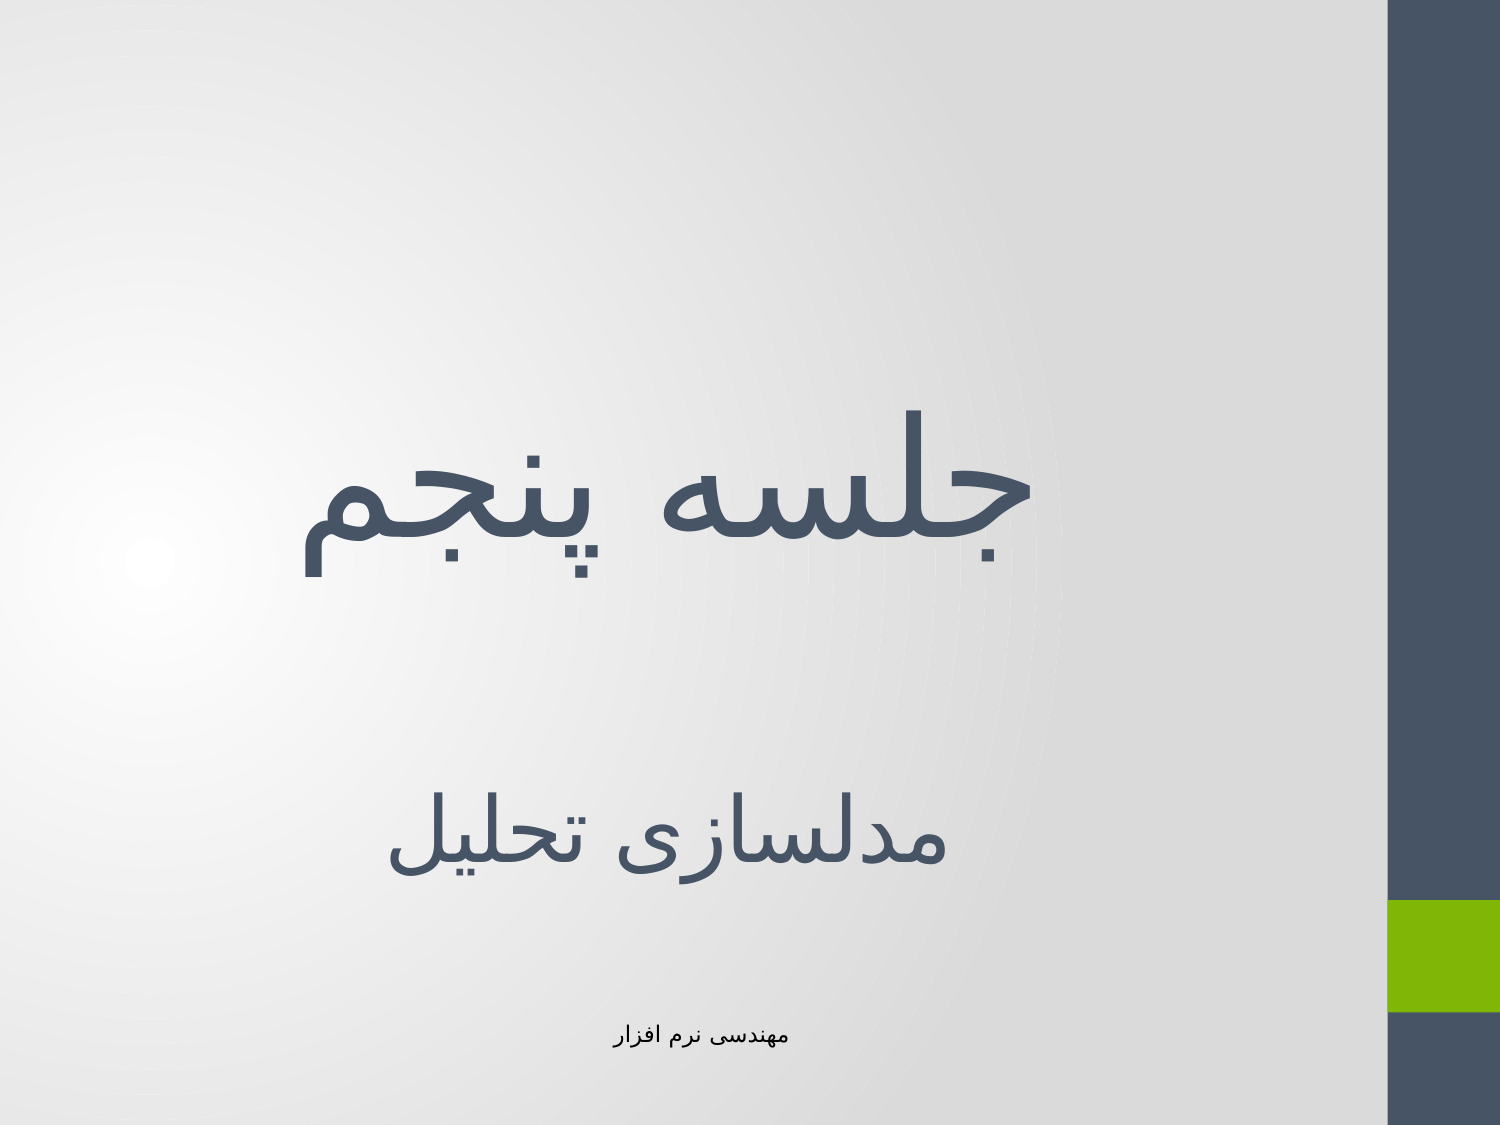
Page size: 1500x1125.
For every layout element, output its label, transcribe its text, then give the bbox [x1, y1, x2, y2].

title جلسه پنجم مدلسازی تحلیل [50, 462, 1288, 888]
text_box مهندسی نرم افزار [598, 1012, 805, 1055]
